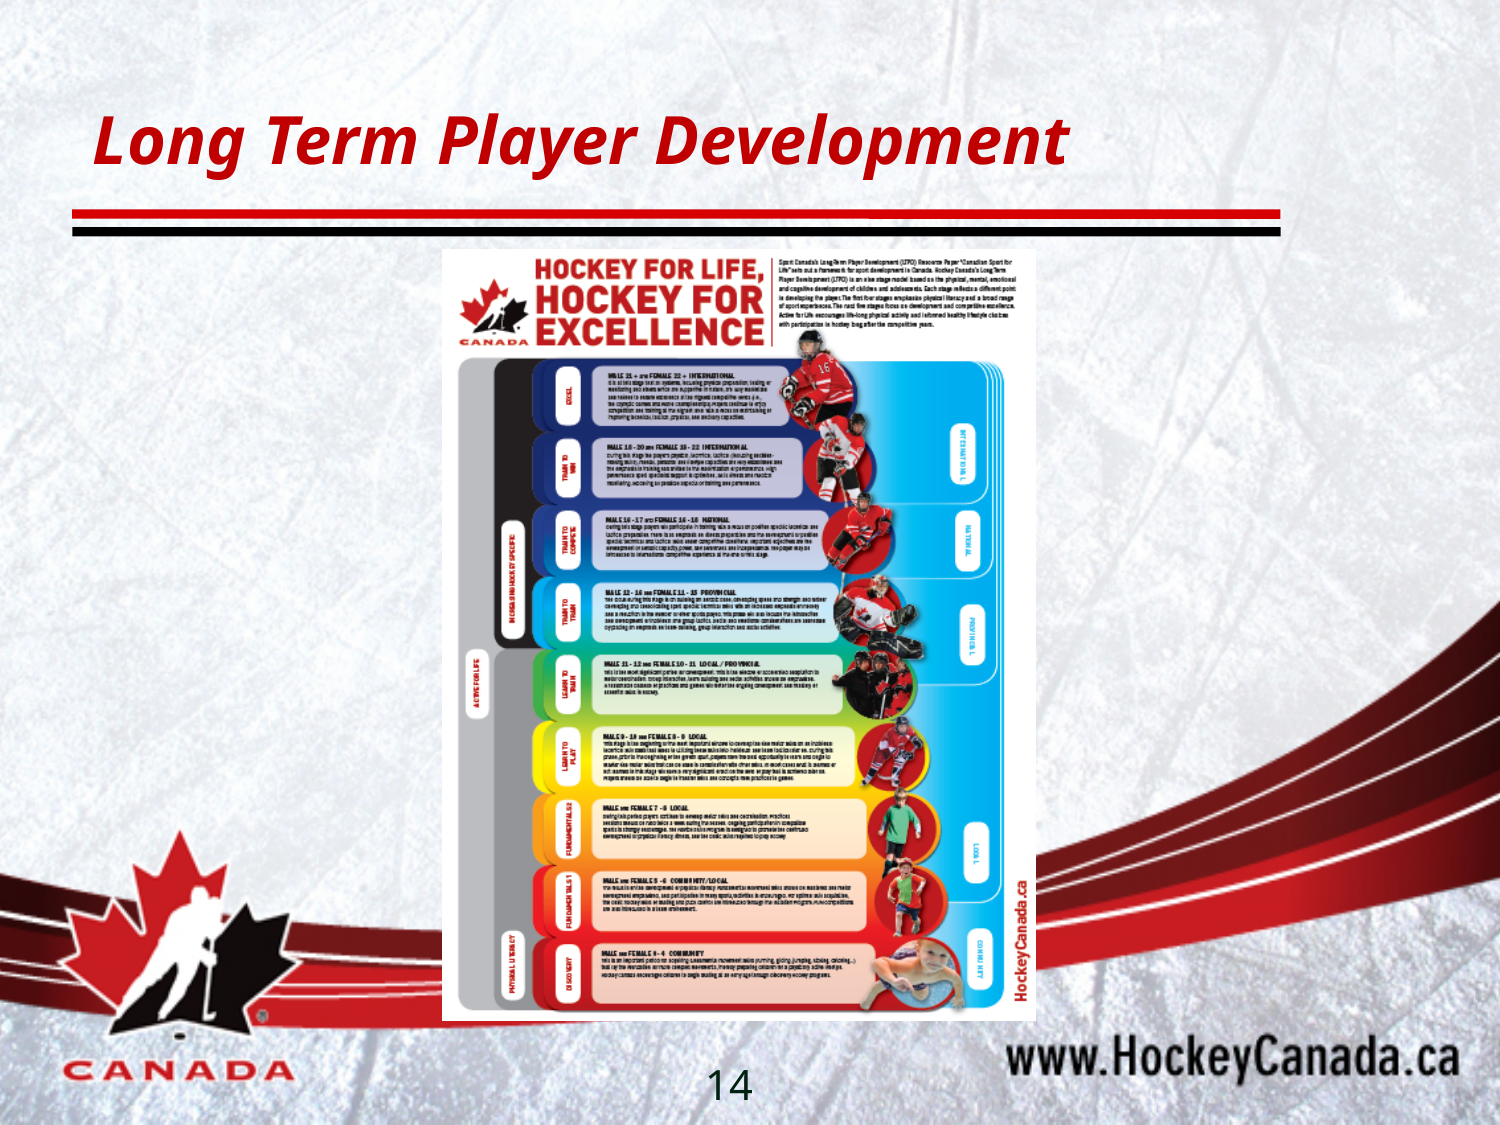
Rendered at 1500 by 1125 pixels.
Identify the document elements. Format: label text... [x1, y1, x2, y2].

picture [0, 0, 1500, 1125]
title Long Term Player Development [77, 37, 1332, 238]
slide_number 14 [572, 1049, 886, 1125]
